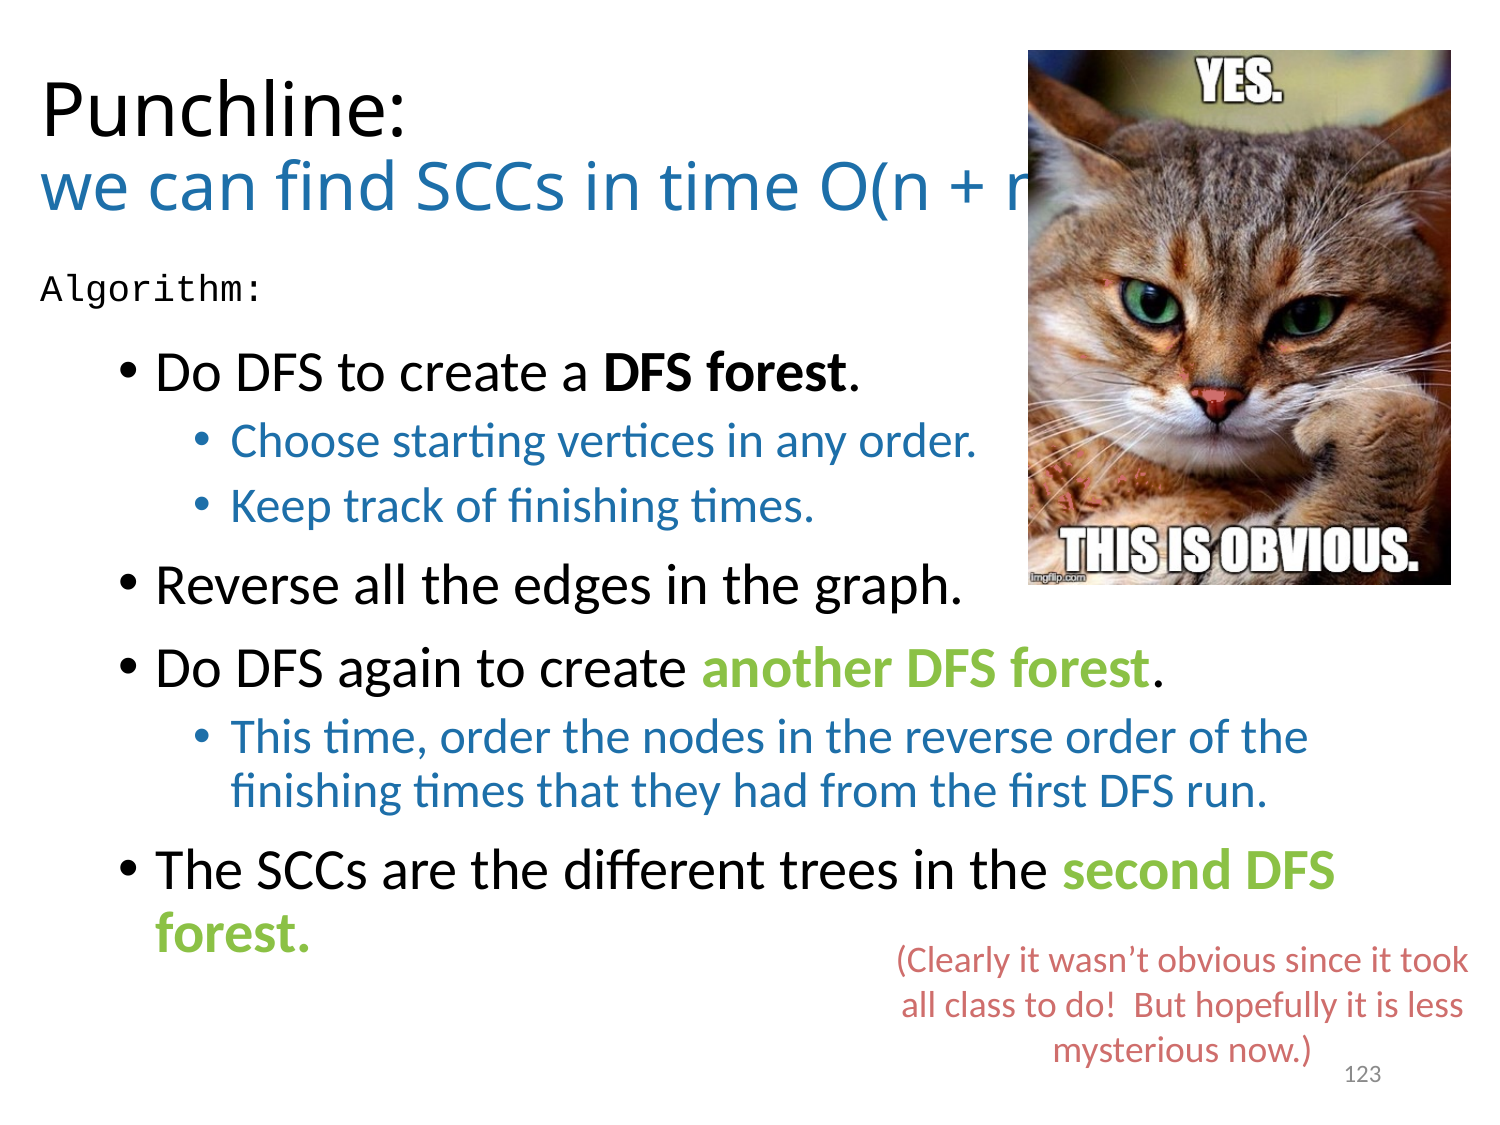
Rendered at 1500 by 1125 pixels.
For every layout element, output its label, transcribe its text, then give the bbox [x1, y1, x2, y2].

text_box (Clearly it wasn’t obvious since it took all class to do! But hopefully it is less mysterious now.) [865, 928, 1500, 1078]
picture [1028, 50, 1451, 585]
text_box Algorithm: [25, 257, 439, 317]
slide_number 123 [1059, 1042, 1397, 1103]
title Punchline: we can find SCCs in time O(n + m) [25, 39, 1320, 258]
list Do DFS to create a DFS forest. Choose starting vertices in any order. Keep track of finishing times. Reverse all the edges in the graph. Do DFS again to create another DFS forest. This time, order the nodes in the reverse order of the finishing times that they had from the first DFS run. The SCCs are the different trees in the second DFS forest. [103, 333, 1500, 1124]
